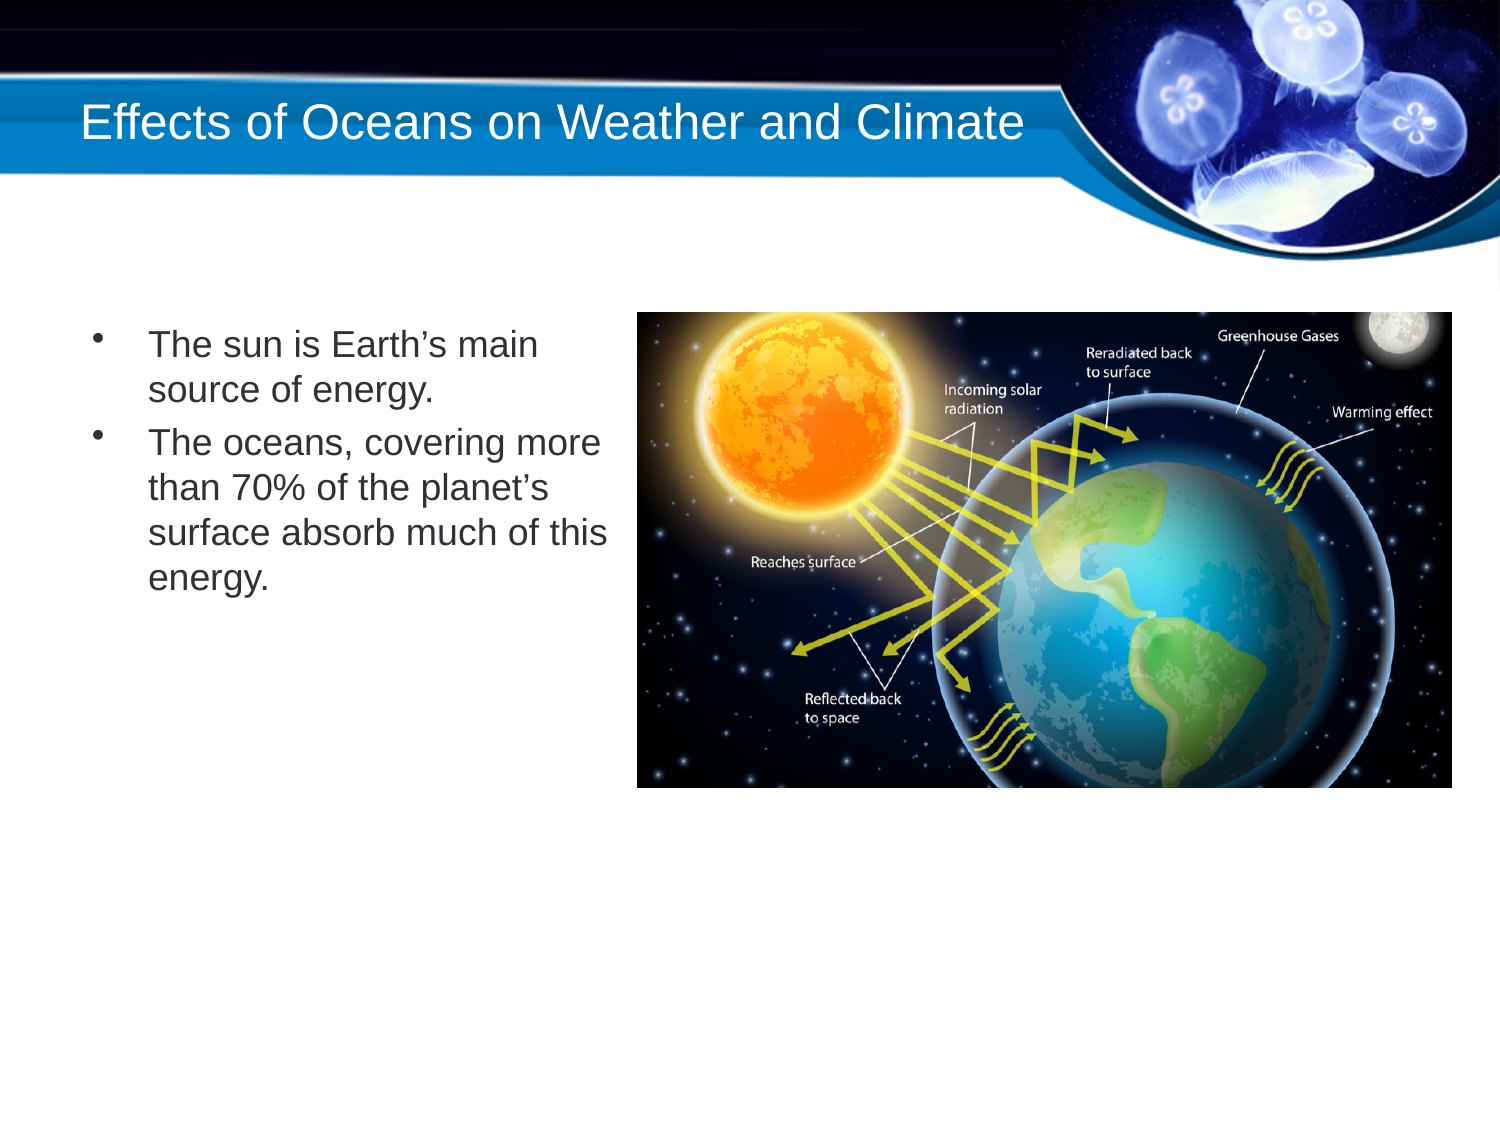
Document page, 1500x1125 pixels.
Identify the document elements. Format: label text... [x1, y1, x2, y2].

list The sun is Earth’s main source of energy. The oceans, covering more than 70% of the planet’s surface absorb much of this energy. [76, 312, 625, 1012]
picture [0, 0, 1500, 1125]
title Effects of Oceans on Weather and Climate [64, 78, 1057, 162]
